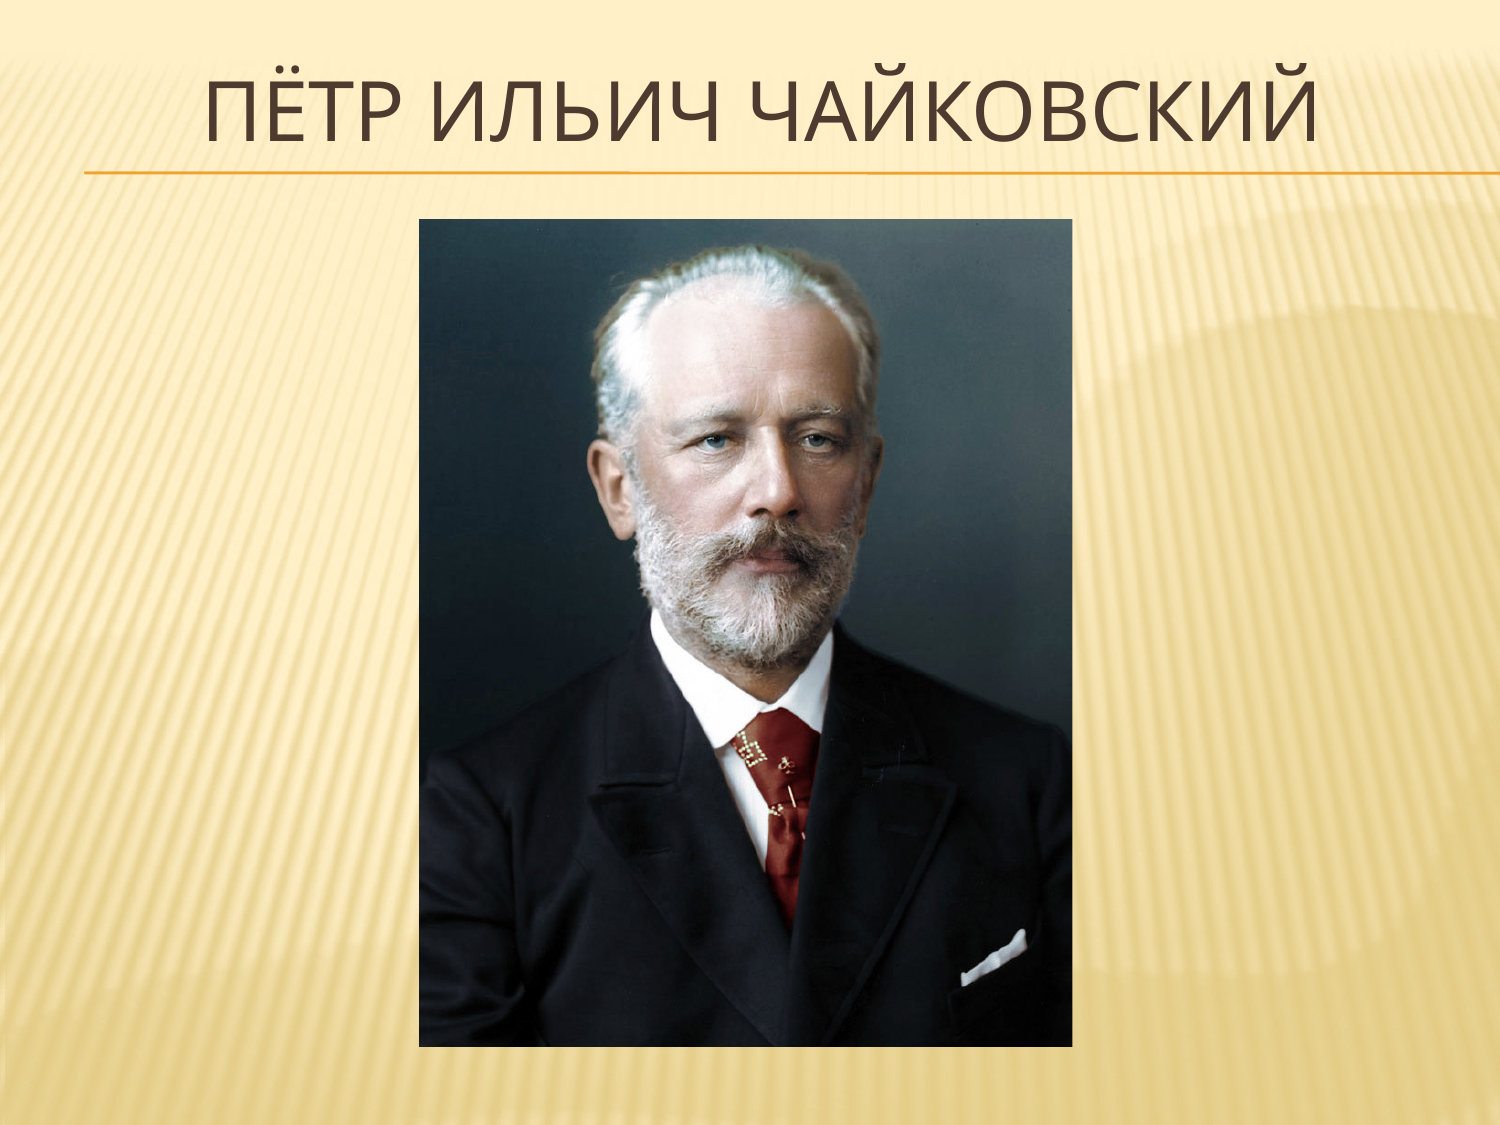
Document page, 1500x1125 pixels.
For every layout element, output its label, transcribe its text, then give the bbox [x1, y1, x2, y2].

title Пётр Ильич Чайковский [50, 30, 1475, 185]
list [418, 219, 1073, 1048]
